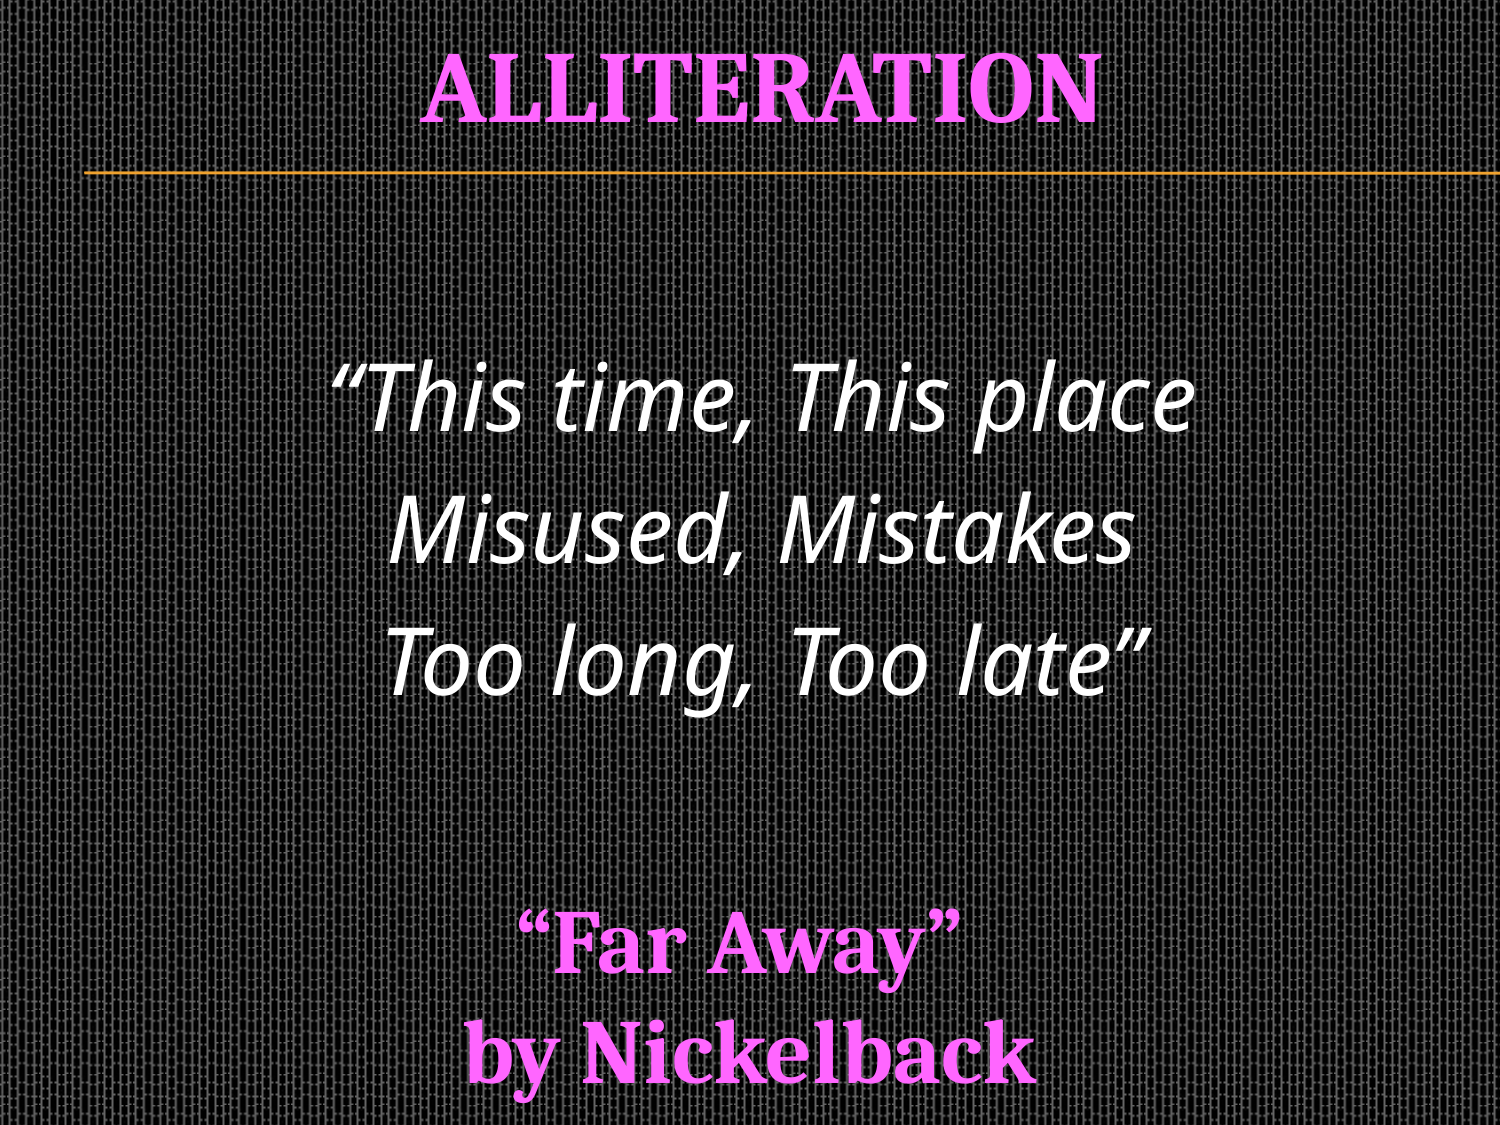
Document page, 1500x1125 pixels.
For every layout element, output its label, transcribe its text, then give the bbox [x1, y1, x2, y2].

text_box “Far Away” by Nickelback [99, 874, 1400, 1110]
list “This time, This place Misused, Mistakes Too long, Too late” [50, 329, 1475, 725]
title alliteration [50, 12, 1475, 150]
